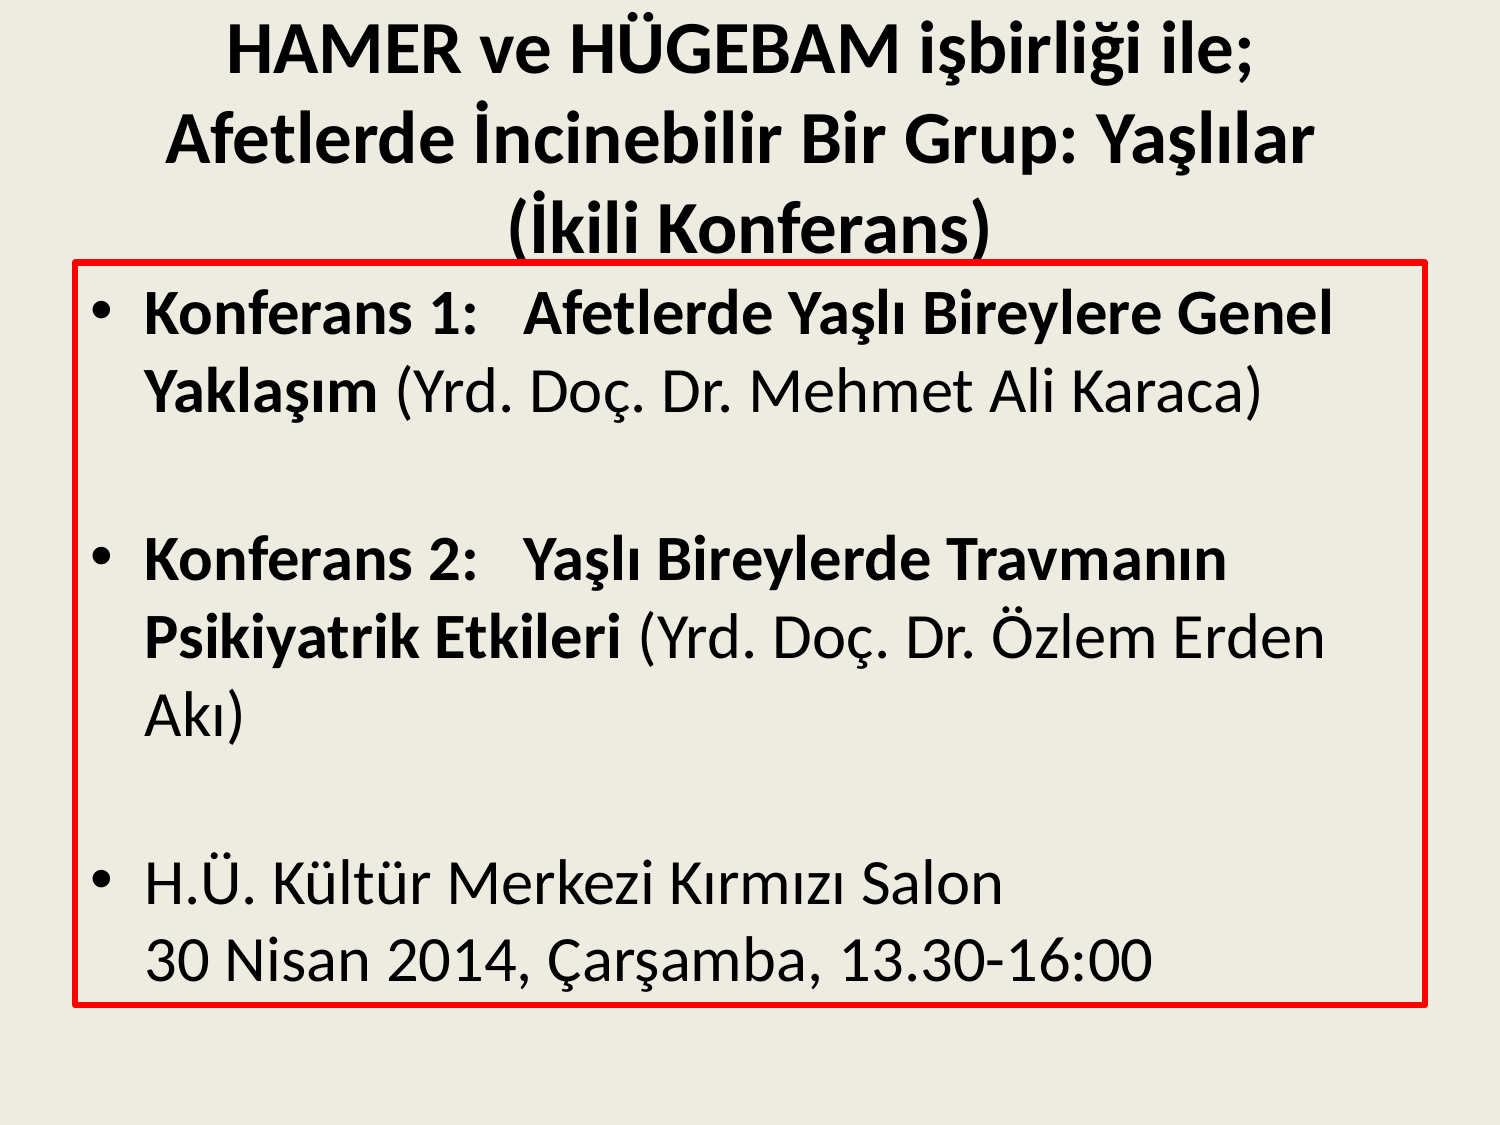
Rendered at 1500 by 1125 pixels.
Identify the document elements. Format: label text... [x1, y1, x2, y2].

list Konferans 1: Afetlerde Yaşlı Bireylere Genel Yaklaşım (Yrd. Doç. Dr. Mehmet Ali Karaca) Konferans 2: Yaşlı Bireylerde Travmanın Psikiyatrik Etkileri (Yrd. Doç. Dr. Özlem Erden Akı) H.Ü. Kültür Merkezi Kırmızı Salon 30 Nisan 2014, Çarşamba, 13.30-16:00 [75, 262, 1425, 1005]
title HAMER ve HÜGEBAM işbirliği ile; Afetlerde İncinebilir Bir Grup: Yaşlılar (İkili Konferans) [75, 0, 1425, 262]
